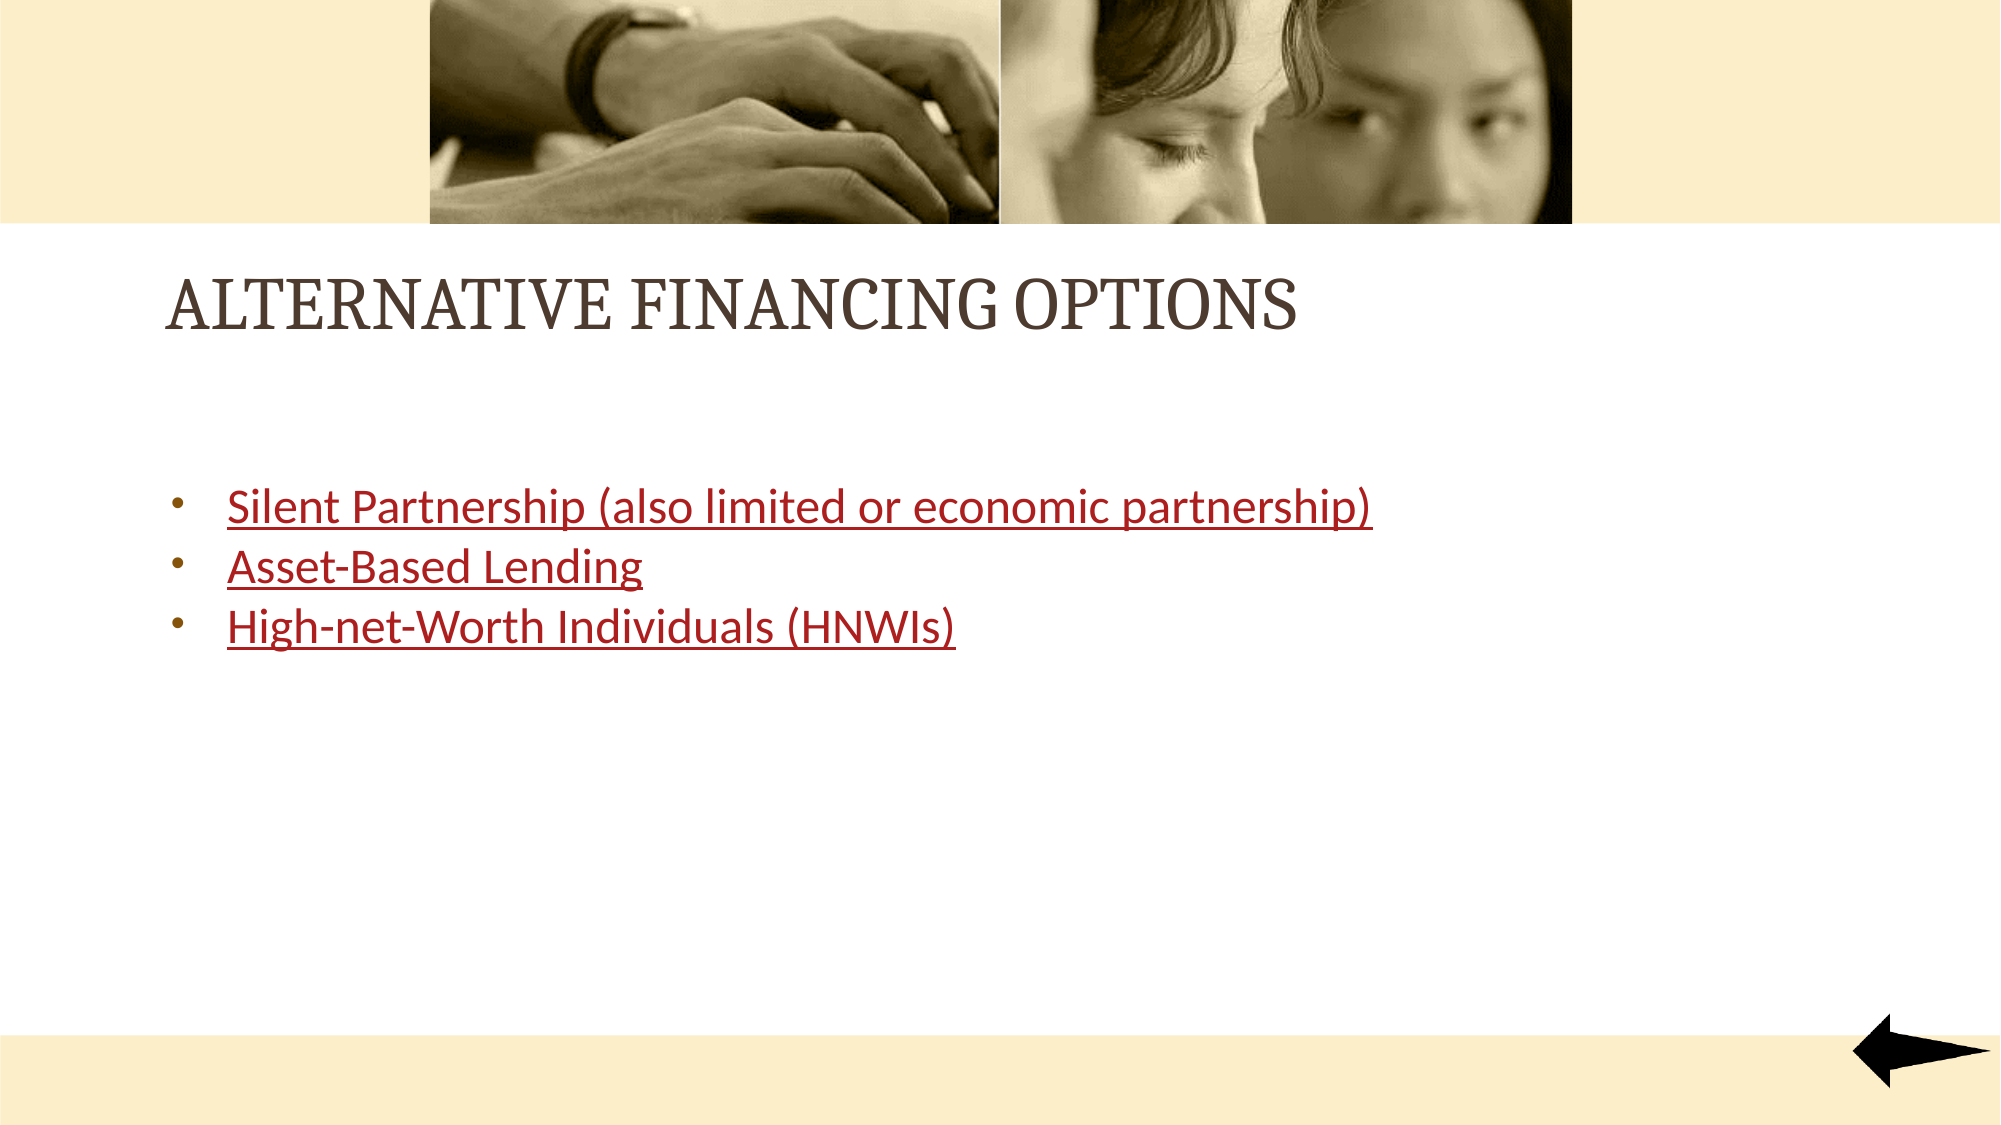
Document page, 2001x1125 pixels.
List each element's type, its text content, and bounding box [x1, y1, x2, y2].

picture [1846, 975, 1997, 1125]
list Silent Partnership (also limited or economic partnership) Asset-Based Lending High-net-Worth Individuals (HNWIs) [170, 473, 1808, 1055]
picture [429, 0, 1573, 224]
title Alternative Financing Options [150, 255, 1741, 433]
